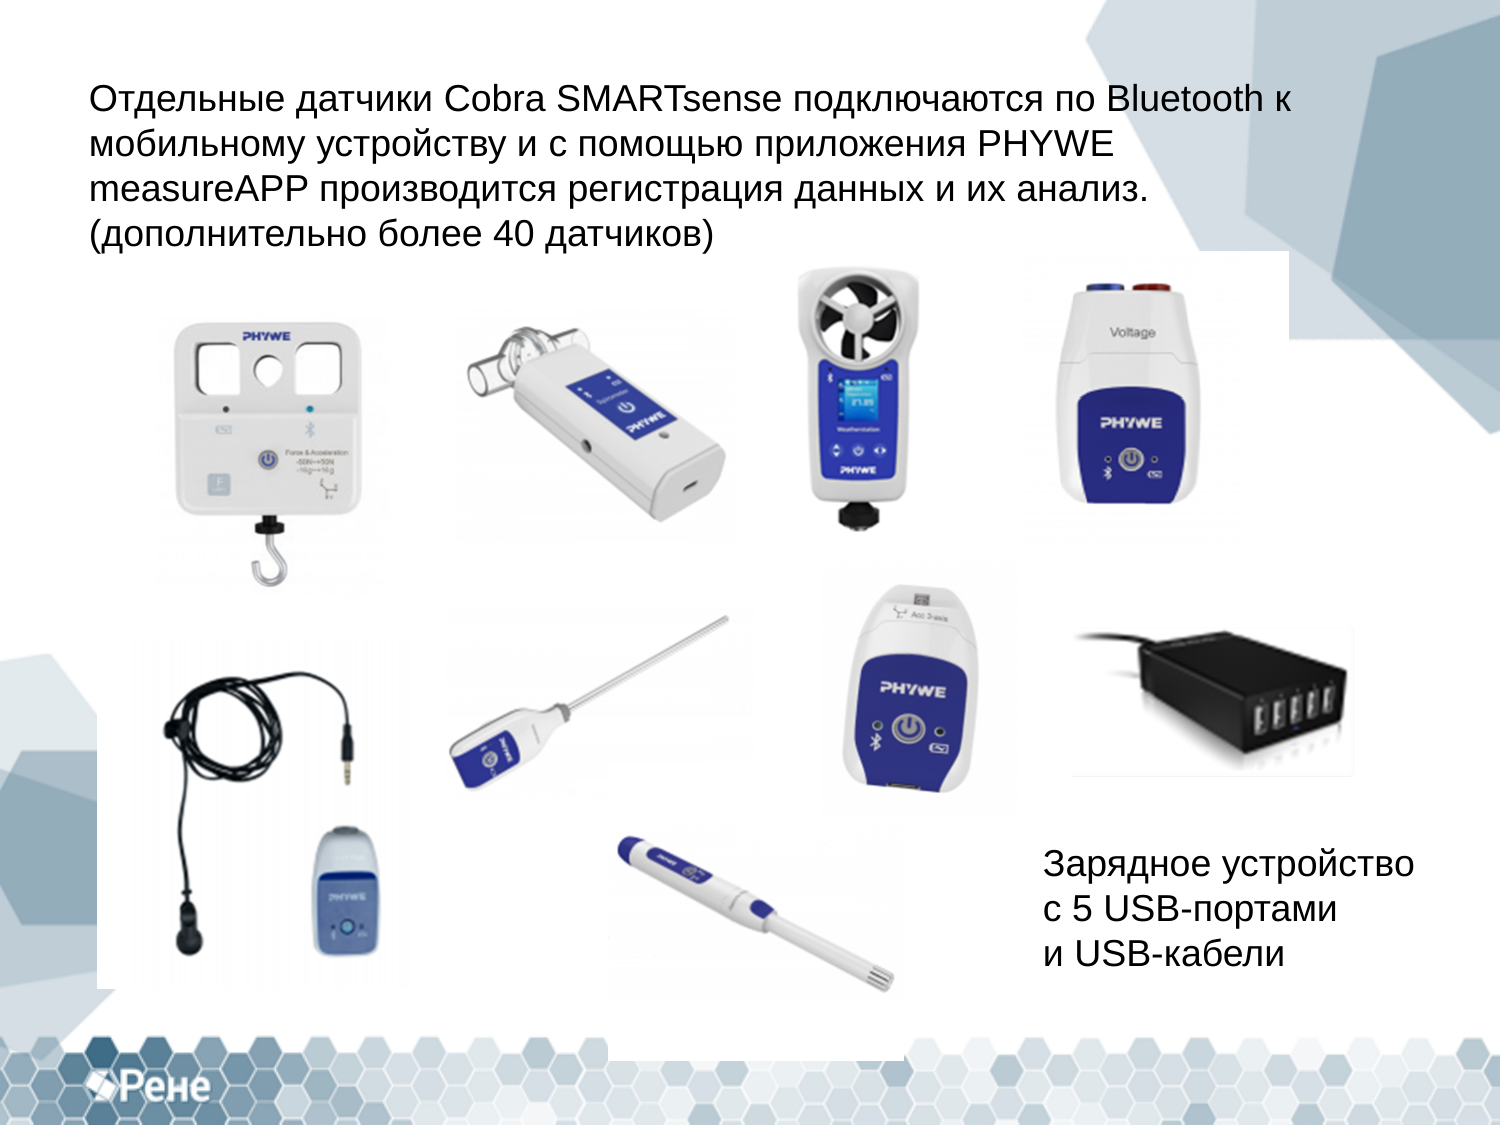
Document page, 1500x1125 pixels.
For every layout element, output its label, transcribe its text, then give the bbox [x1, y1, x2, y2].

text_box Отдельные датчики Cobra SMARTsense подключаются по Bluetooth к мобильному устройству и с помощью приложения PHYWE measureAPP производится регистрация данных и их анализ. (дополнительно более 40 датчиков) [74, 67, 1329, 262]
picture [972, 251, 1355, 899]
picture [779, 255, 938, 540]
picture [97, 546, 1046, 1061]
text_box Зарядное устройство с 5 USB-портами и USB-кабели [1028, 831, 1441, 982]
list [454, 285, 735, 533]
picture [123, 309, 420, 601]
